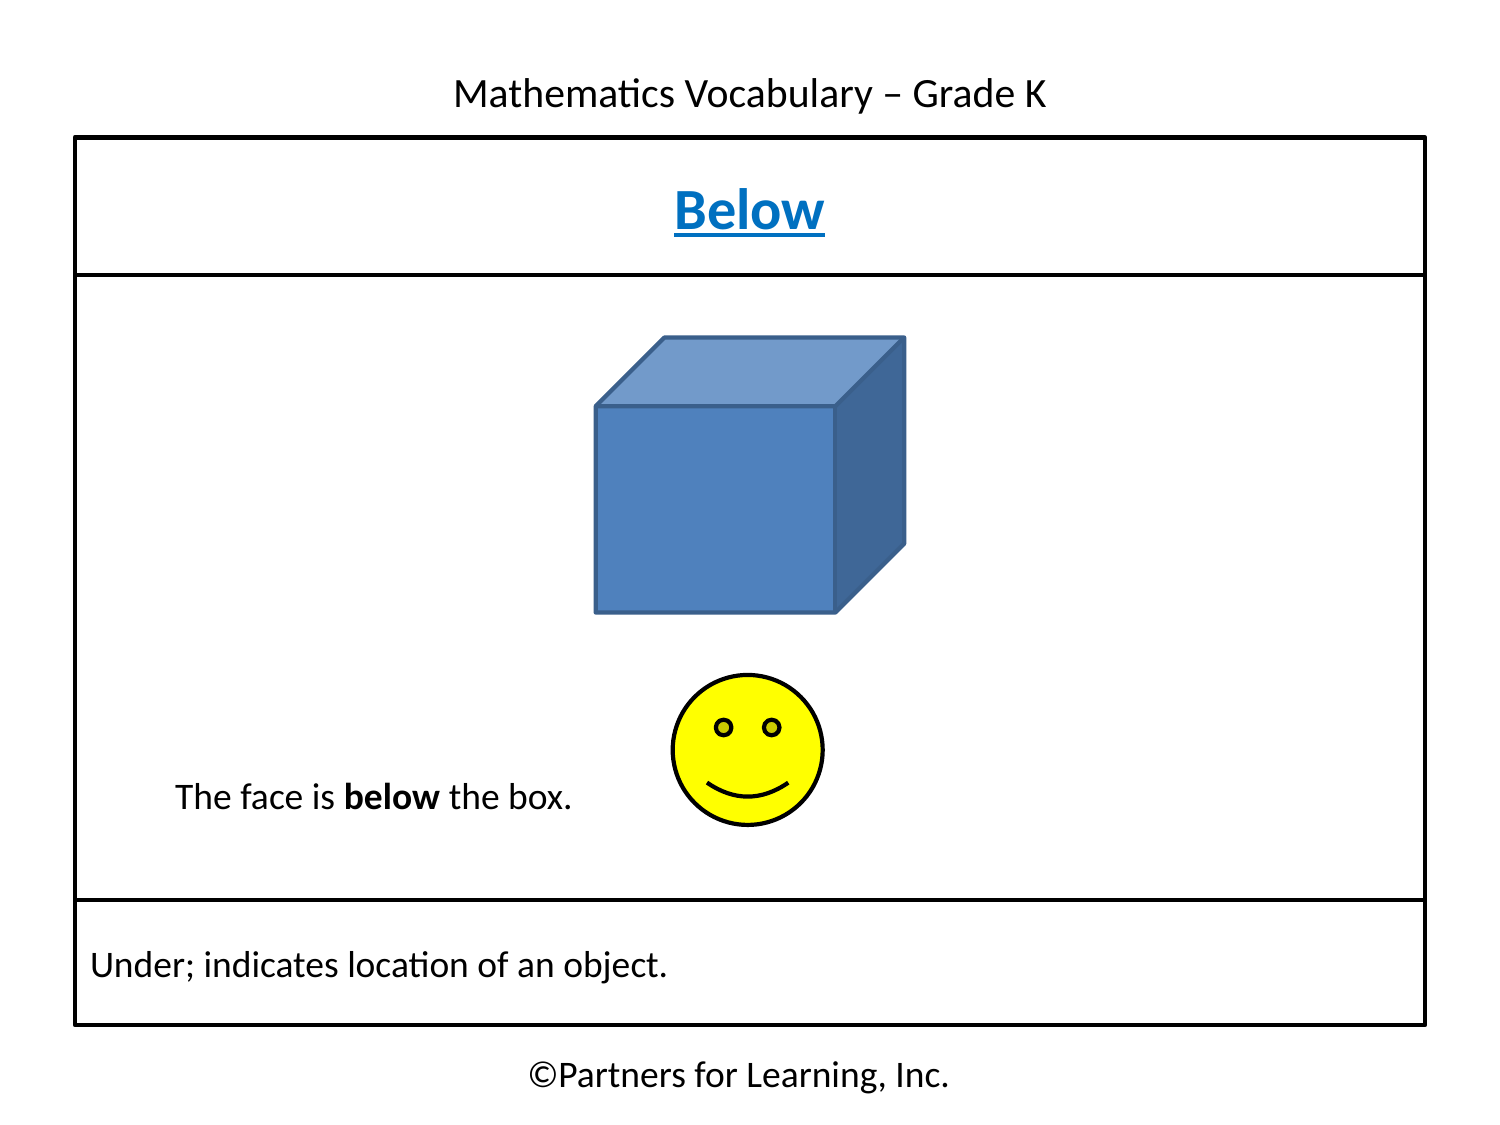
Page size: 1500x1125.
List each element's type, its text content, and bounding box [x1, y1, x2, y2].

text_box [670, 672, 825, 828]
text_box A coin with a value of ten cents. [602, 340, 897, 404]
list Under; indicates location of an object. [75, 900, 1425, 1025]
list Below [75, 137, 1425, 275]
text_box The face is below the box. [160, 764, 588, 825]
text_box [593, 335, 907, 615]
